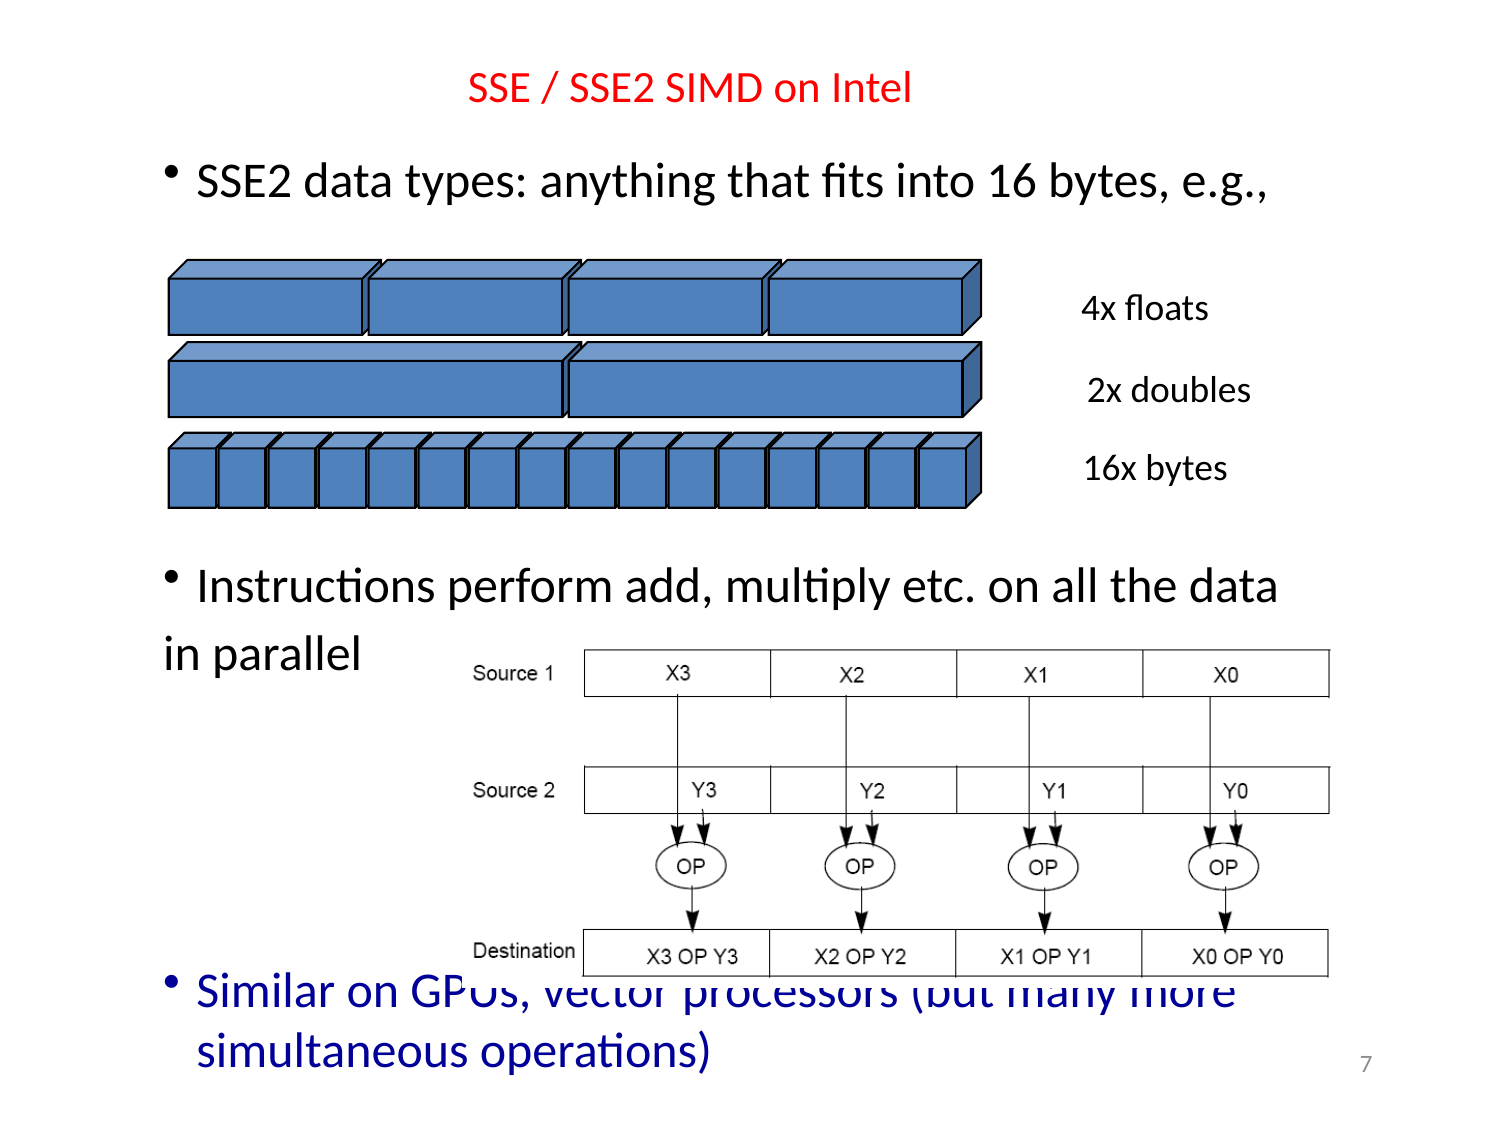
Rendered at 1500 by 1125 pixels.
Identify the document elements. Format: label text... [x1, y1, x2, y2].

picture [462, 637, 1343, 988]
slide_number 7 [1074, 1025, 1388, 1100]
title SSE / SSE2 SIMD on Intel [130, 50, 1251, 120]
text_box SSE2 data types: anything that fits into 16 bytes, e.g., Instructions perform add, multiply etc. on all the data in parallel Similar on GPUs, vector processors (but many more simultaneous operations) [147, 140, 1450, 1013]
